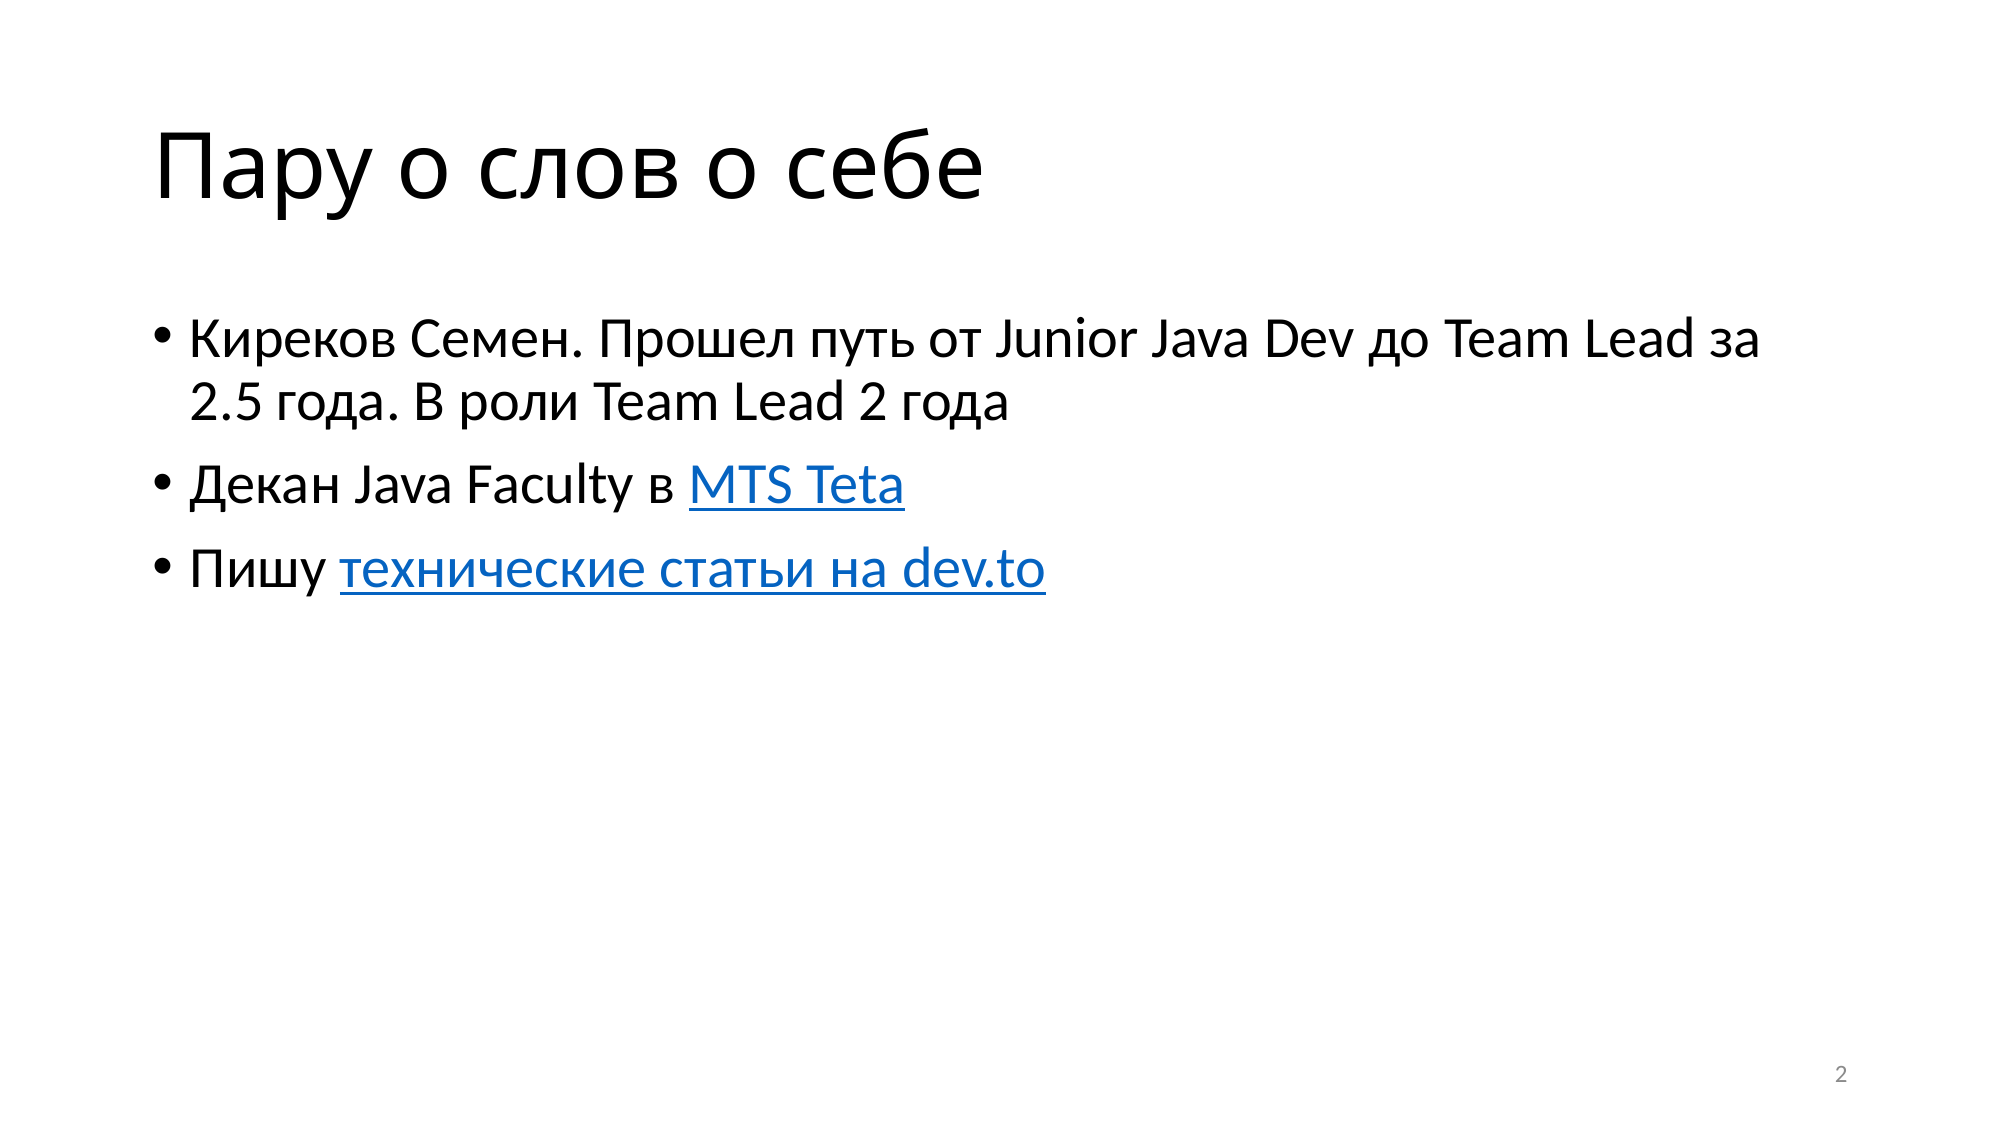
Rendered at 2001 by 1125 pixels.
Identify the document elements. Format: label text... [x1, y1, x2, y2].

title Пару о слов о себе [137, 59, 1863, 278]
list Киреков Семен. Прошел путь от Junior Java Dev до Team Lead за 2.5 года. В роли Team Lead 2 года Декан Java Faculty в MTS Teta Пишу технические статьи на dev.to [137, 299, 1863, 1014]
slide_number 2 [1412, 1042, 1863, 1103]
